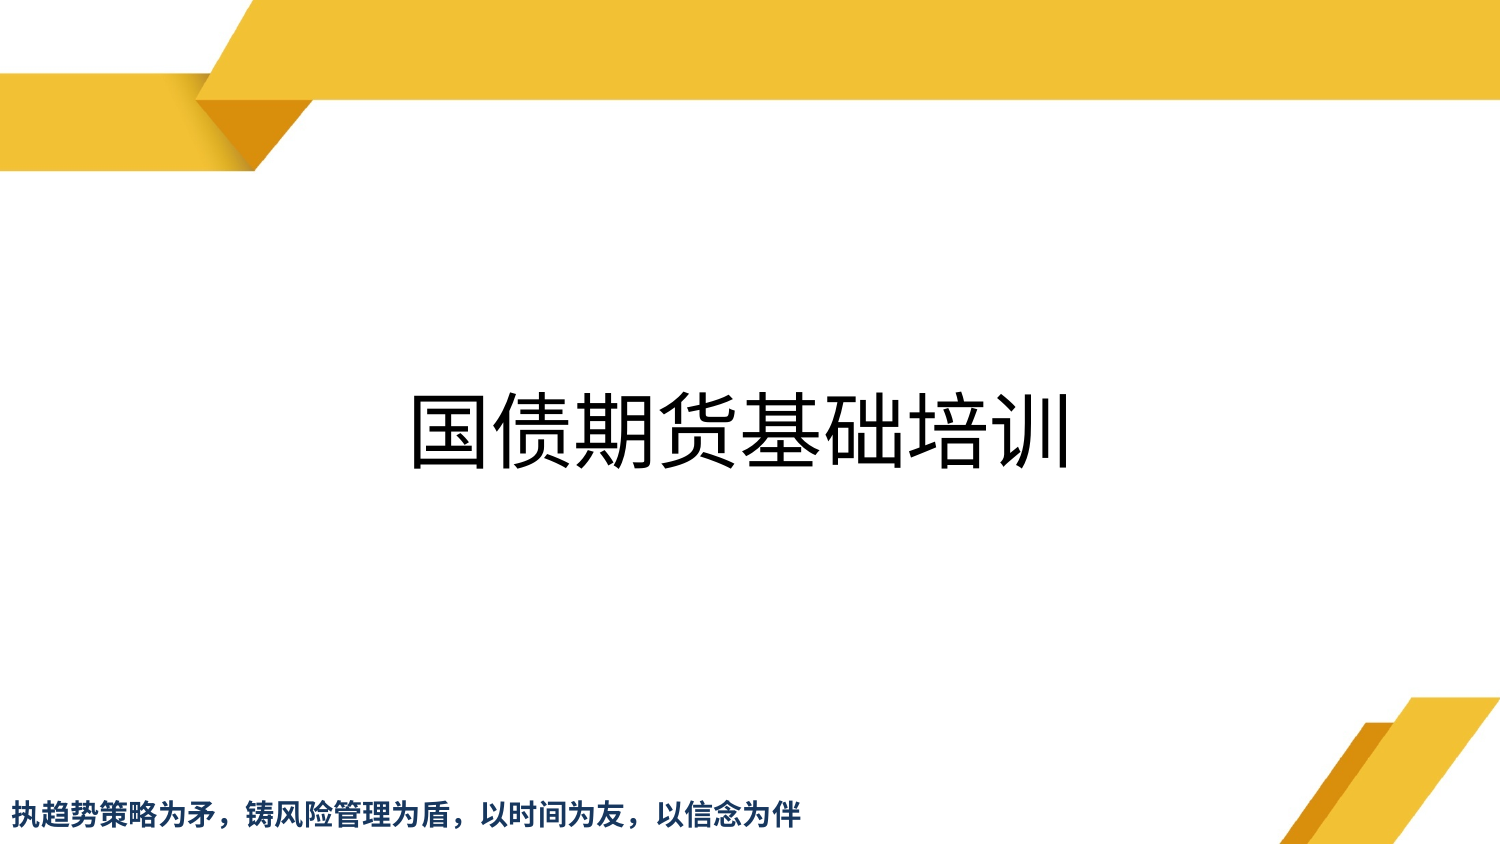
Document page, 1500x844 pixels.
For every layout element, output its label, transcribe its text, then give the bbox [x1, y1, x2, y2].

picture [0, 0, 1500, 844]
title 国债期货基础培训 [37, 398, 1443, 560]
